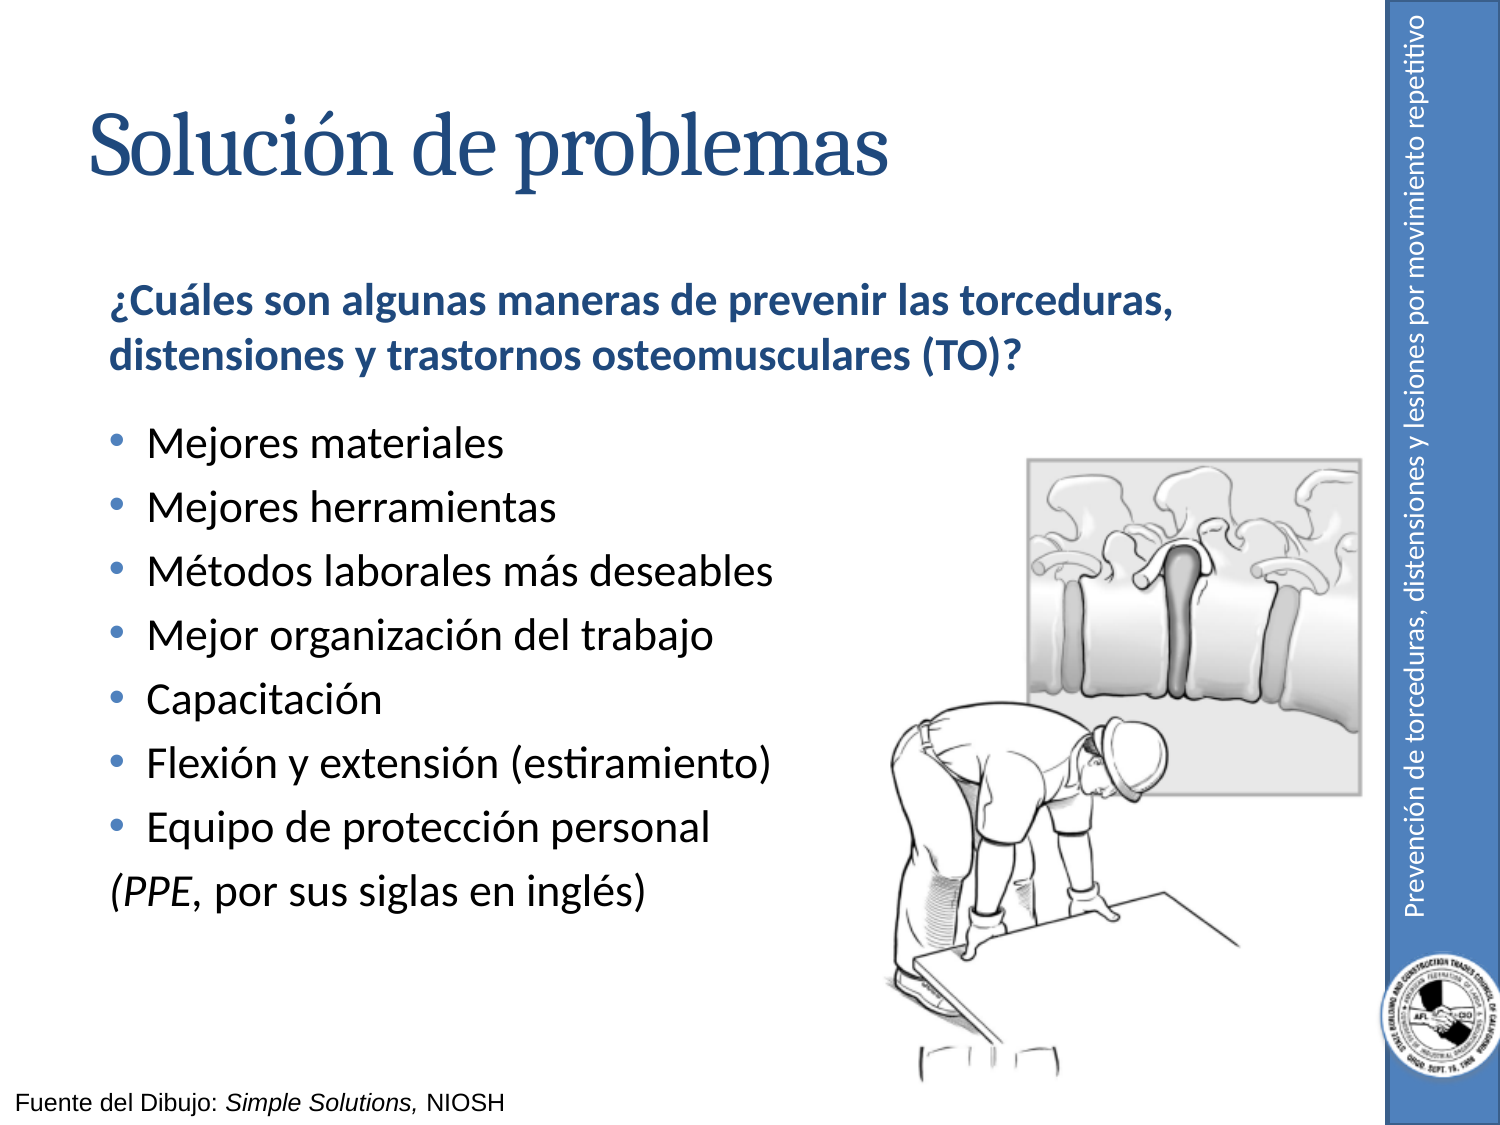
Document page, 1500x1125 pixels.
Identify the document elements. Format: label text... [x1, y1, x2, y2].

text_box Fuente del Dibujo: Simple Solutions, NIOSH [0, 1079, 750, 1125]
title Solución de problemas [75, 45, 1325, 233]
picture [874, 449, 1370, 1088]
list ¿Cuáles son algunas maneras de prevenir las torceduras, distensiones y trastornos osteomusculares (TO)? Mejores materiales Mejores herramientas Métodos laborales más deseables Mejor organización del trabajo Capacitación Flexión y extensión (estiramiento) Equipo de protección personal (PPE, por sus siglas en inglés) [74, 262, 1326, 1051]
picture [1373, 949, 1500, 1090]
